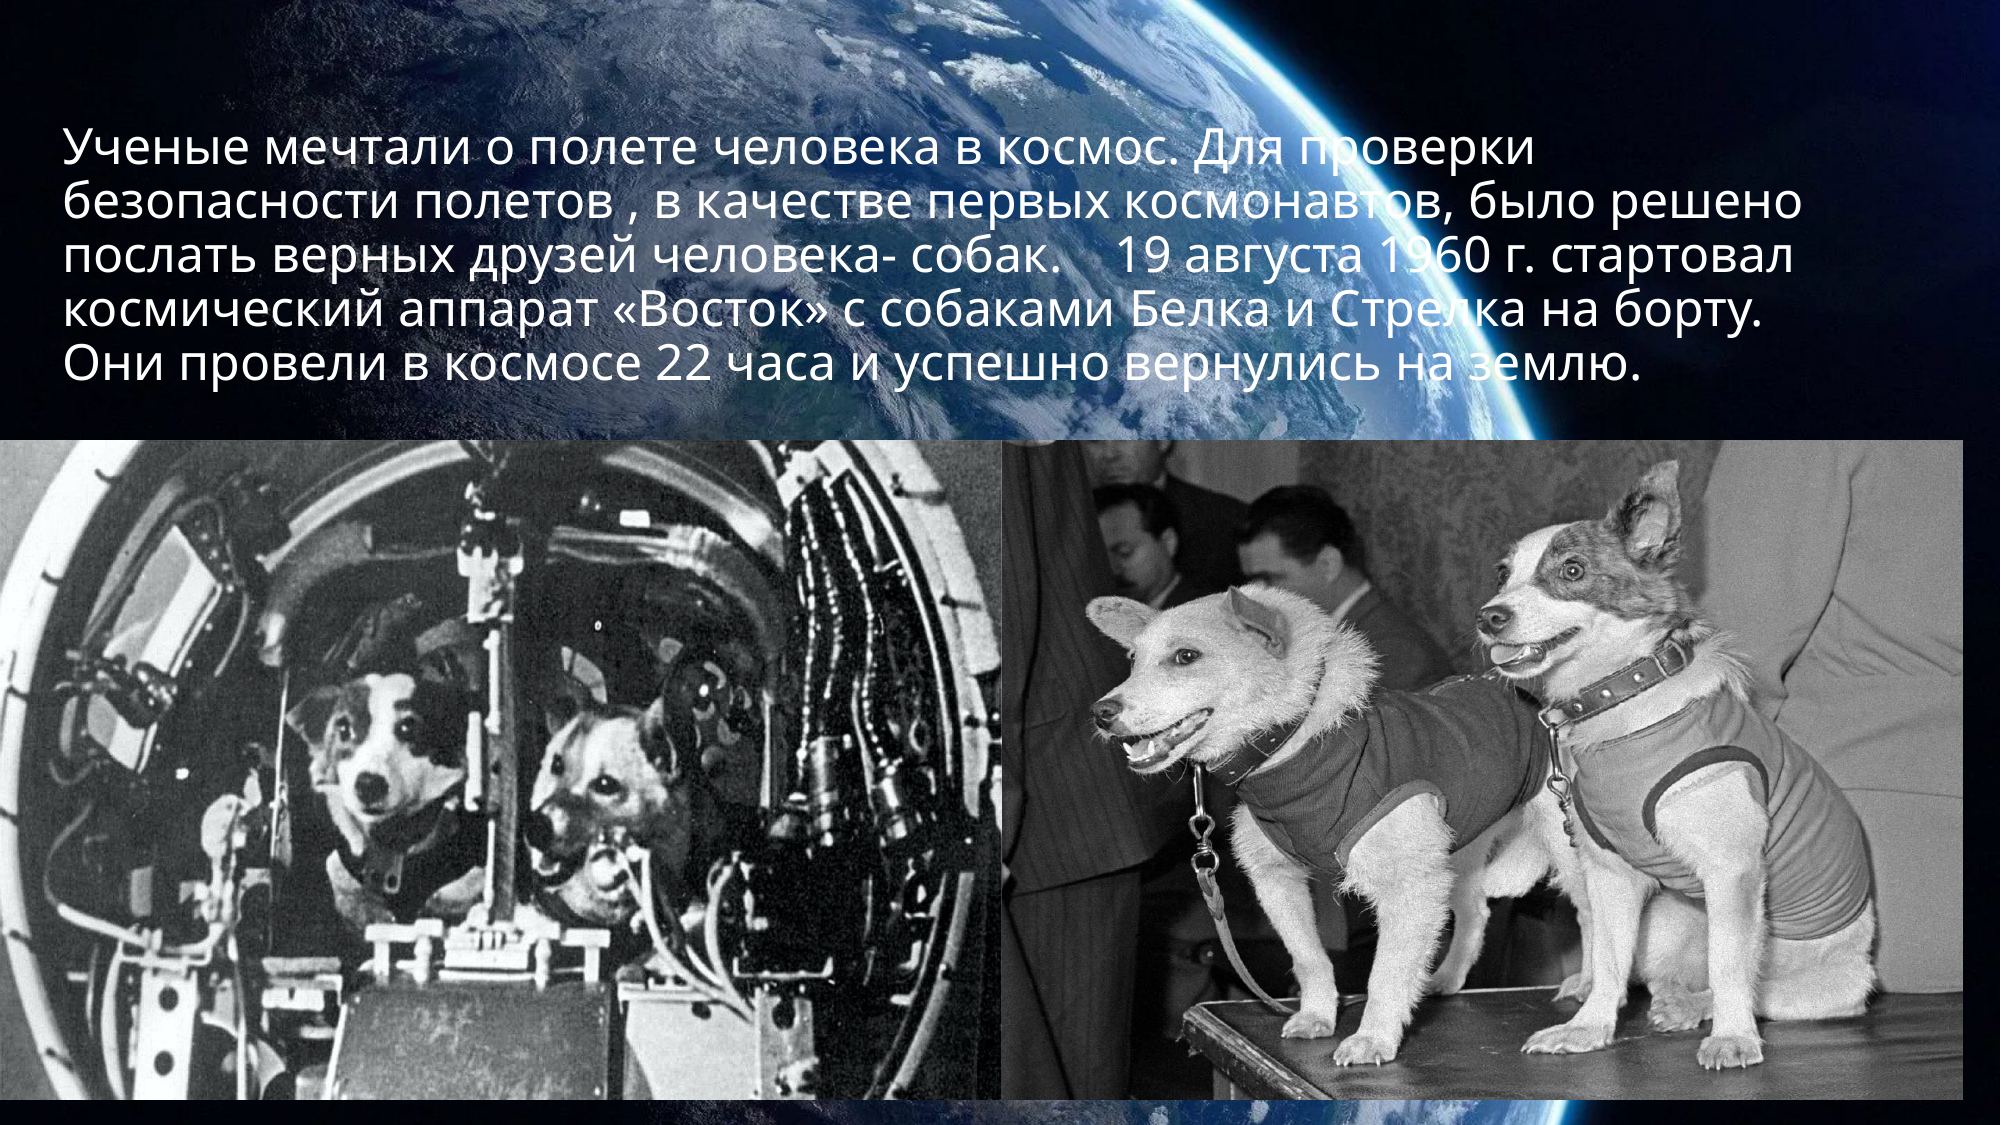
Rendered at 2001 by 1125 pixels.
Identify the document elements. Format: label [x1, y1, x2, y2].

list [1002, 440, 1963, 1100]
picture [0, 0, 2000, 1125]
